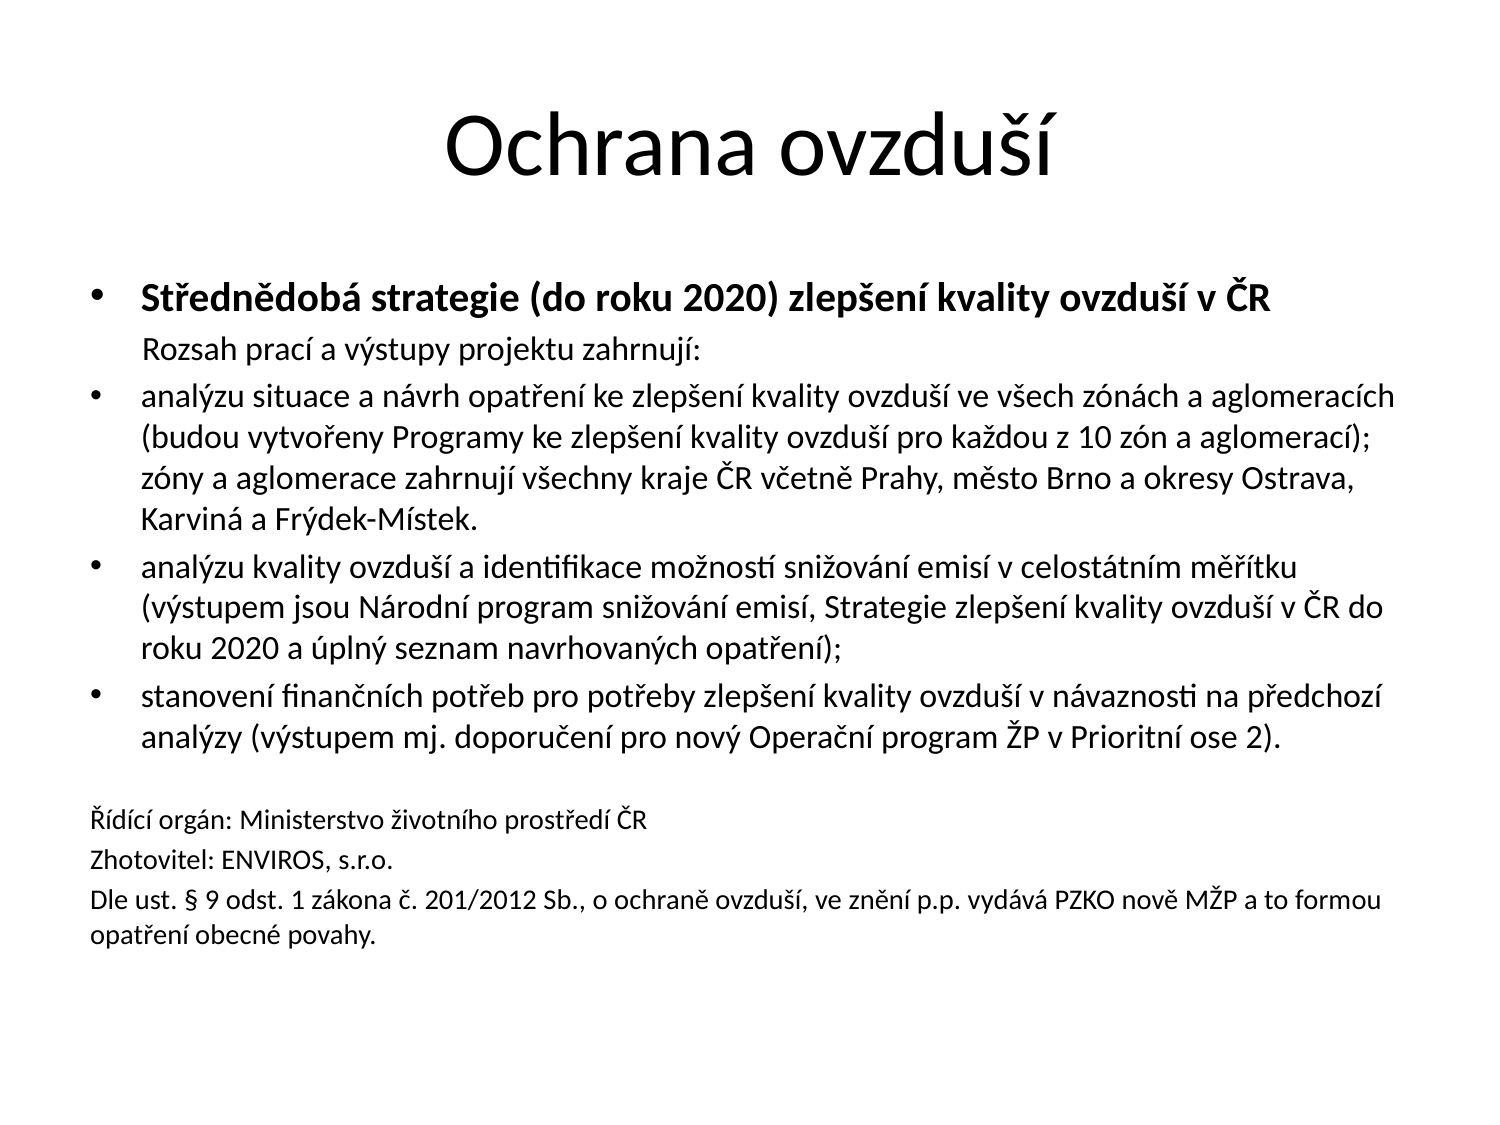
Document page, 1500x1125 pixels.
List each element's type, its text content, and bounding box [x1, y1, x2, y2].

title Ochrana ovzduší [75, 45, 1425, 233]
list Střednědobá strategie (do roku 2020) zlepšení kvality ovzduší v ČR Rozsah prací a výstupy projektu zahrnují: analýzu situace a návrh opatření ke zlepšení kvality ovzduší ve všech zónách a aglomeracích (budou vytvořeny Programy ke zlepšení kvality ovzduší pro každou z 10 zón a aglomerací); zóny a aglomerace zahrnují všechny kraje ČR včetně Prahy, město Brno a okresy Ostrava, Karviná a Frýdek-Místek. analýzu kvality ovzduší a identifikace možností snižování emisí v celostátním měřítku (výstupem jsou Národní program snižování emisí, Strategie zlepšení kvality ovzduší v ČR do roku 2020 a úplný seznam navrhovaných opatření); stanovení finančních potřeb pro potřeby zlepšení kvality ovzduší v návaznosti na předchozí analýzy (výstupem mj. doporučení pro nový Operační program ŽP v Prioritní ose 2). Řídící orgán: Ministerstvo životního prostředí ČR Zhotovitel: ENVIROS, s.r.o. Dle ust. § 9 odst. 1 zákona č. 201/2012 Sb., o ochraně ovzduší, ve znění p.p. vydává PZKO nově MŽP a to formou opatření obecné povahy. [75, 262, 1425, 1005]
